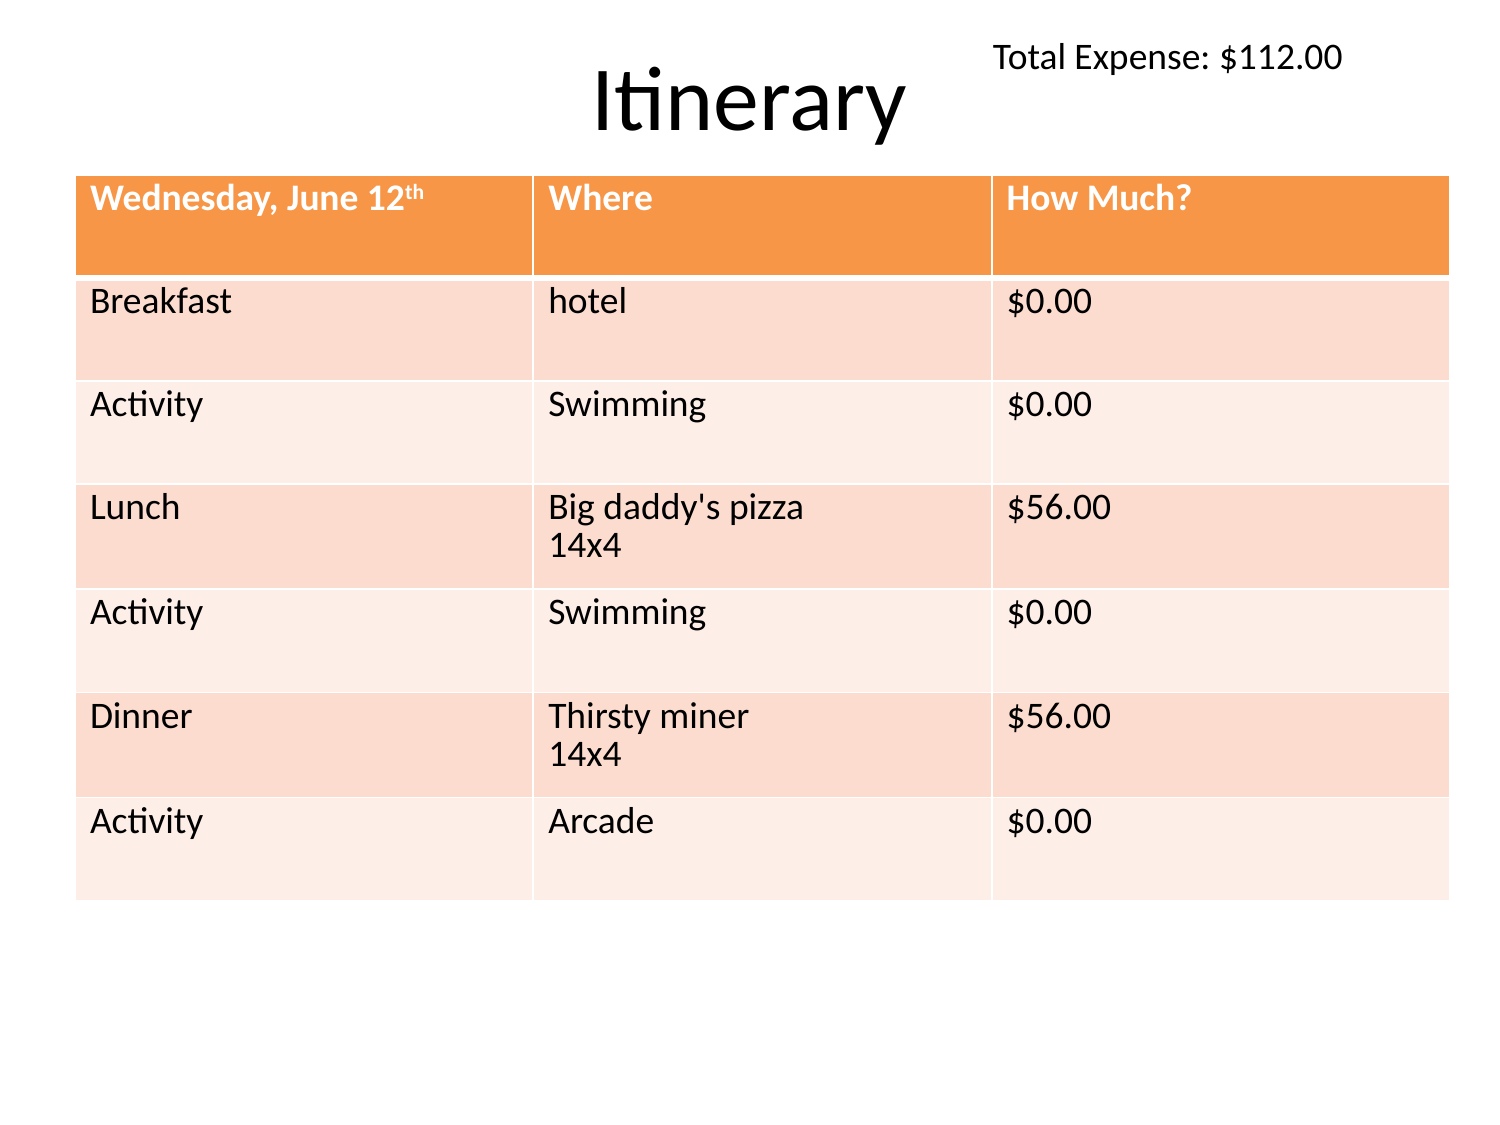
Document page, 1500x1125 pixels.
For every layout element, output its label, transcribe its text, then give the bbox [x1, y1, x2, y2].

table_cell $0.00 [993, 281, 1449, 380]
table_cell Thirsty miner 14x4 [534, 693, 991, 797]
table_header Where [534, 176, 991, 275]
text_box Total Expense: $112.00 [978, 24, 1441, 85]
table_cell Activity [76, 590, 532, 692]
table_cell $0.00 [993, 590, 1449, 692]
table_cell $56.00 [993, 693, 1449, 797]
table_cell $0.00 [993, 382, 1449, 483]
table_cell Dinner [76, 693, 532, 797]
table_cell $0.00 [993, 798, 1449, 900]
title Itinerary [75, 0, 1425, 174]
table_cell Activity [76, 798, 532, 900]
table_header How Much? [993, 176, 1449, 275]
table_cell Swimming [534, 590, 991, 692]
table_cell Activity [76, 382, 532, 483]
table_cell Lunch [76, 485, 532, 588]
table_cell Big daddy's pizza 14x4 [534, 485, 991, 588]
table_cell Breakfast [76, 281, 532, 380]
table_cell Swimming [534, 382, 991, 483]
table_cell hotel [534, 281, 991, 380]
table_header Wednesday, June 12th [76, 176, 532, 275]
table_cell $56.00 [993, 485, 1449, 588]
table_cell Arcade [534, 798, 991, 900]
